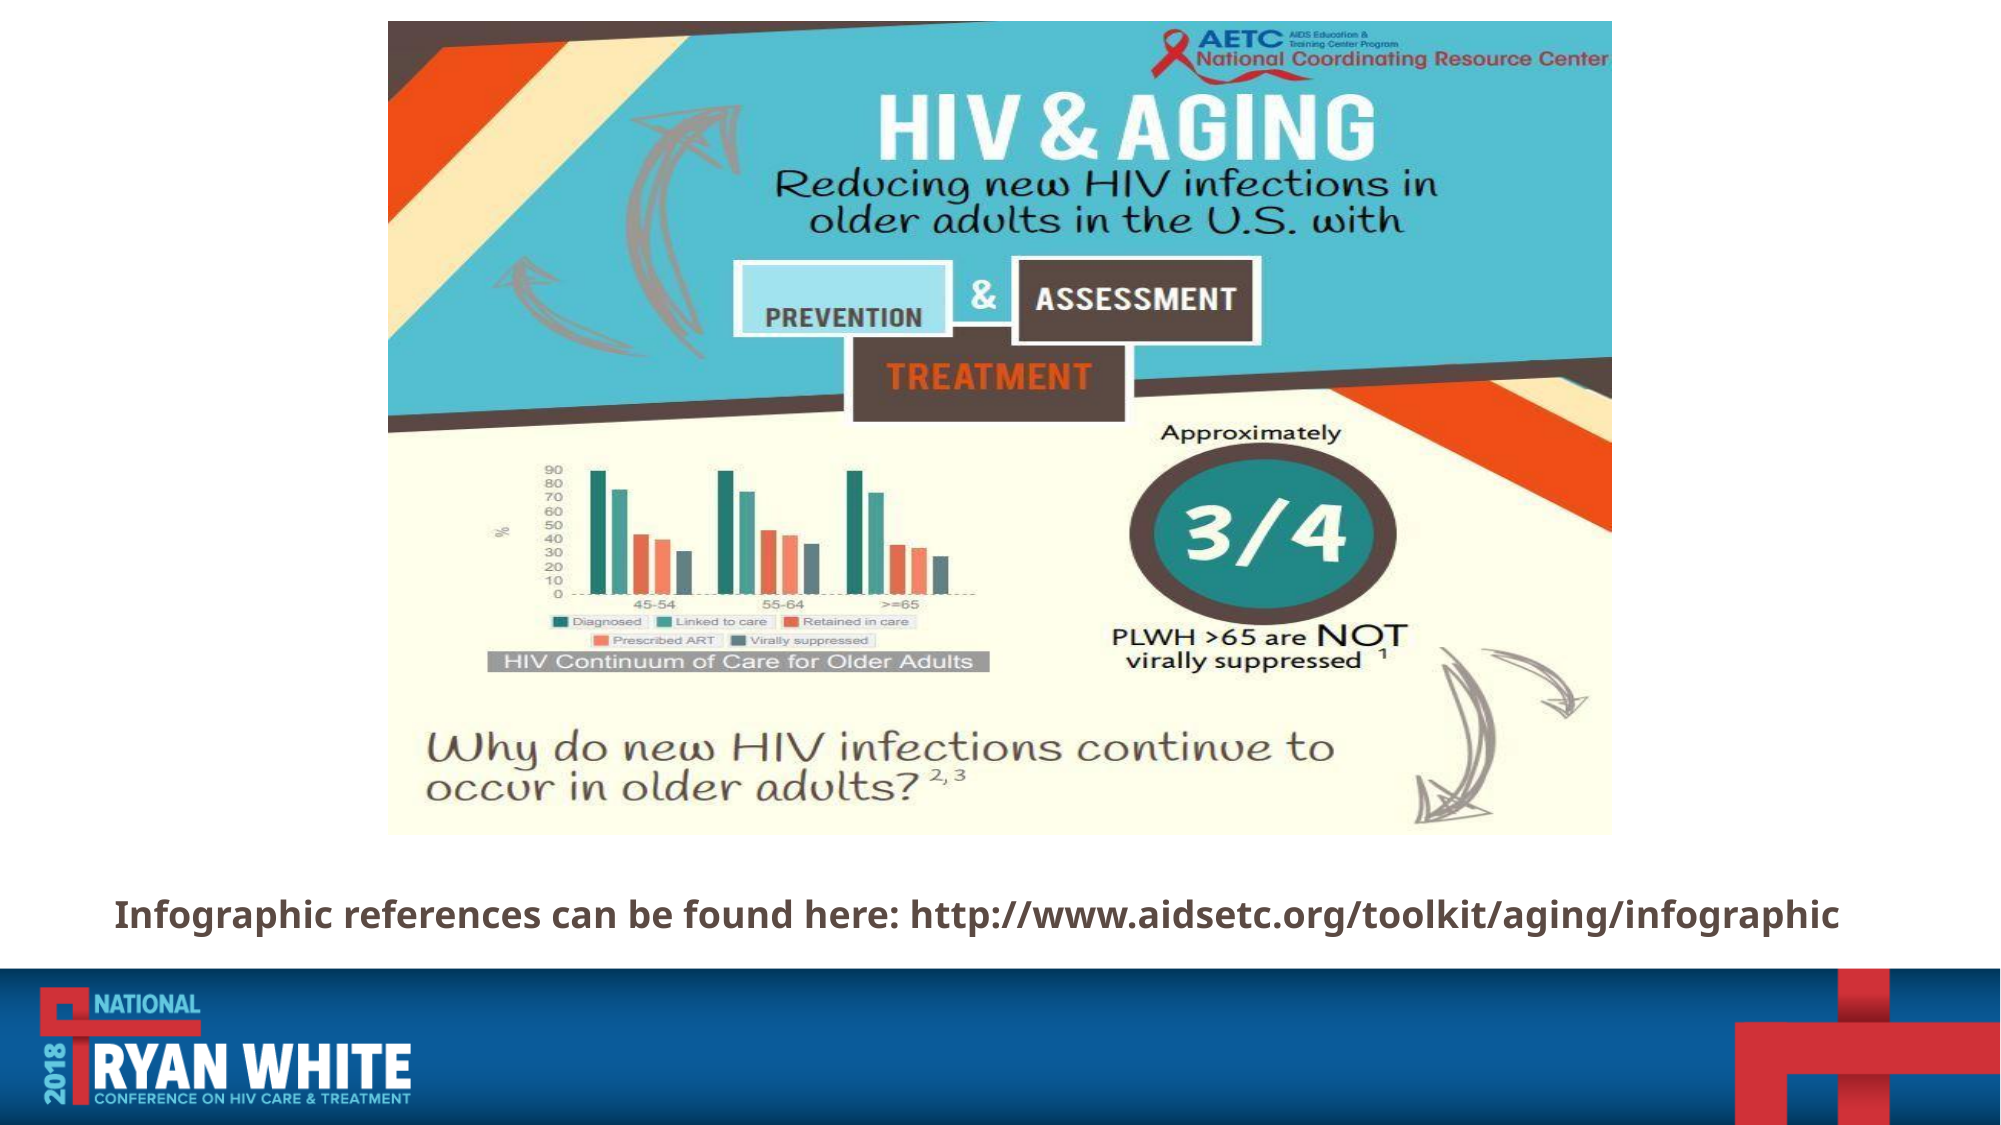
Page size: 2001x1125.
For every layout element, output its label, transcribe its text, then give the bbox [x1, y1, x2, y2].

text_box Infographic references can be found here: http://www.aidsetc.org/toolkit/aging/infographic [99, 883, 1900, 944]
picture [0, 0, 2001, 1125]
